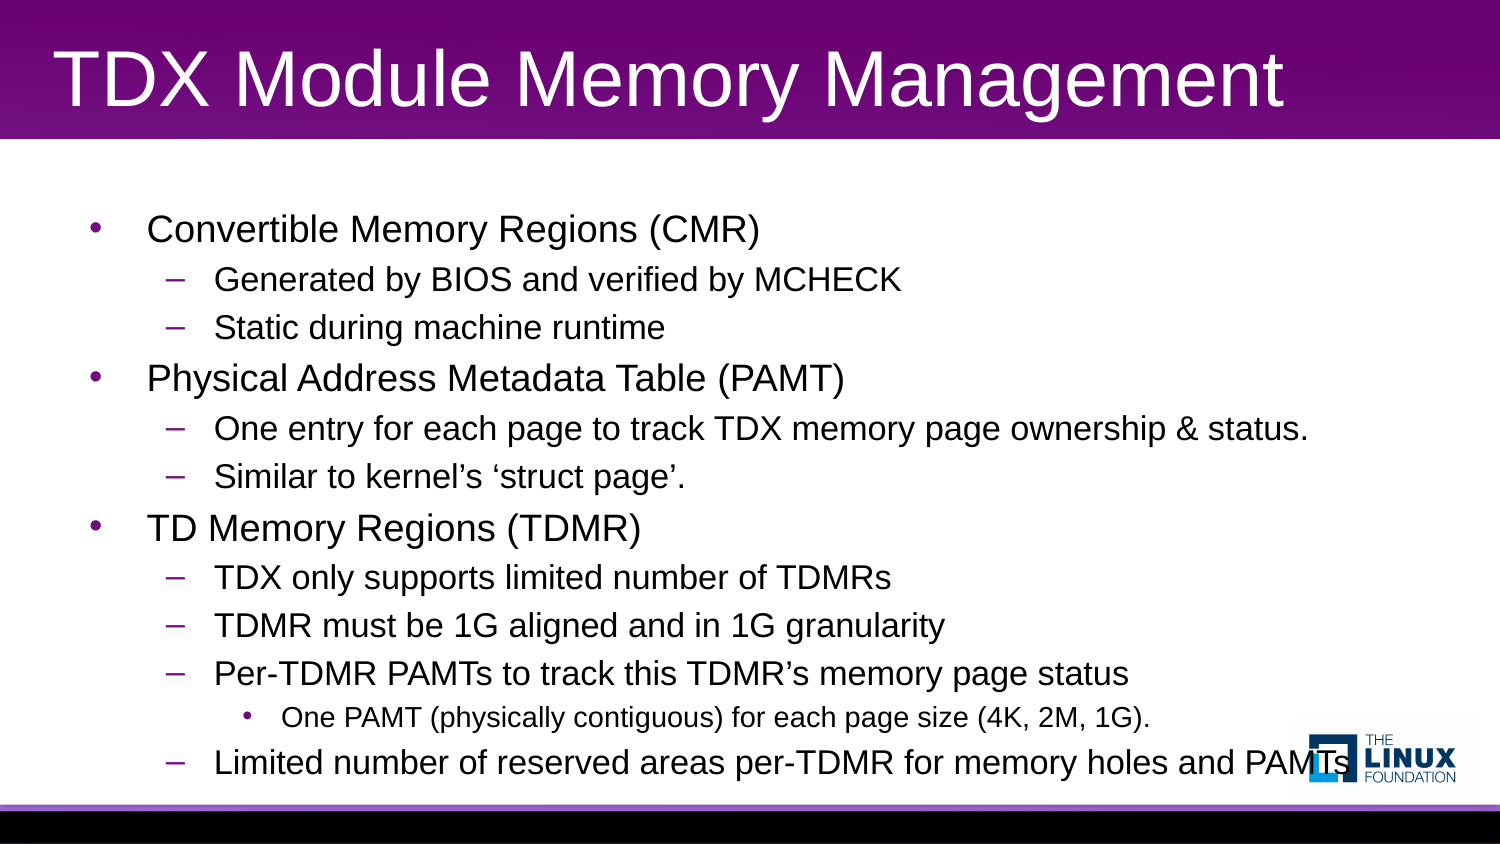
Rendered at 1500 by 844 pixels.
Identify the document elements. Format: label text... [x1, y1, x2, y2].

title TDX Module Memory Management [37, 9, 1414, 141]
picture [0, 0, 1500, 139]
list Convertible Memory Regions (CMR) Generated by BIOS and verified by MCHECK Static during machine runtime Physical Address Metadata Table (PAMT) One entry for each page to track TDX memory page ownership & status. Similar to kernel’s ‘struct page’. TD Memory Regions (TDMR) TDX only supports limited number of TDMRs TDMR must be 1G aligned and in 1G granularity Per-TDMR PAMTs to track this TDMR’s memory page status One PAMT (physically contiguous) for each page size (4K, 2M, 1G). Limited number of reserved areas per-TDMR for memory holes and PAMTs [74, 196, 1398, 798]
picture [0, 702, 1500, 811]
